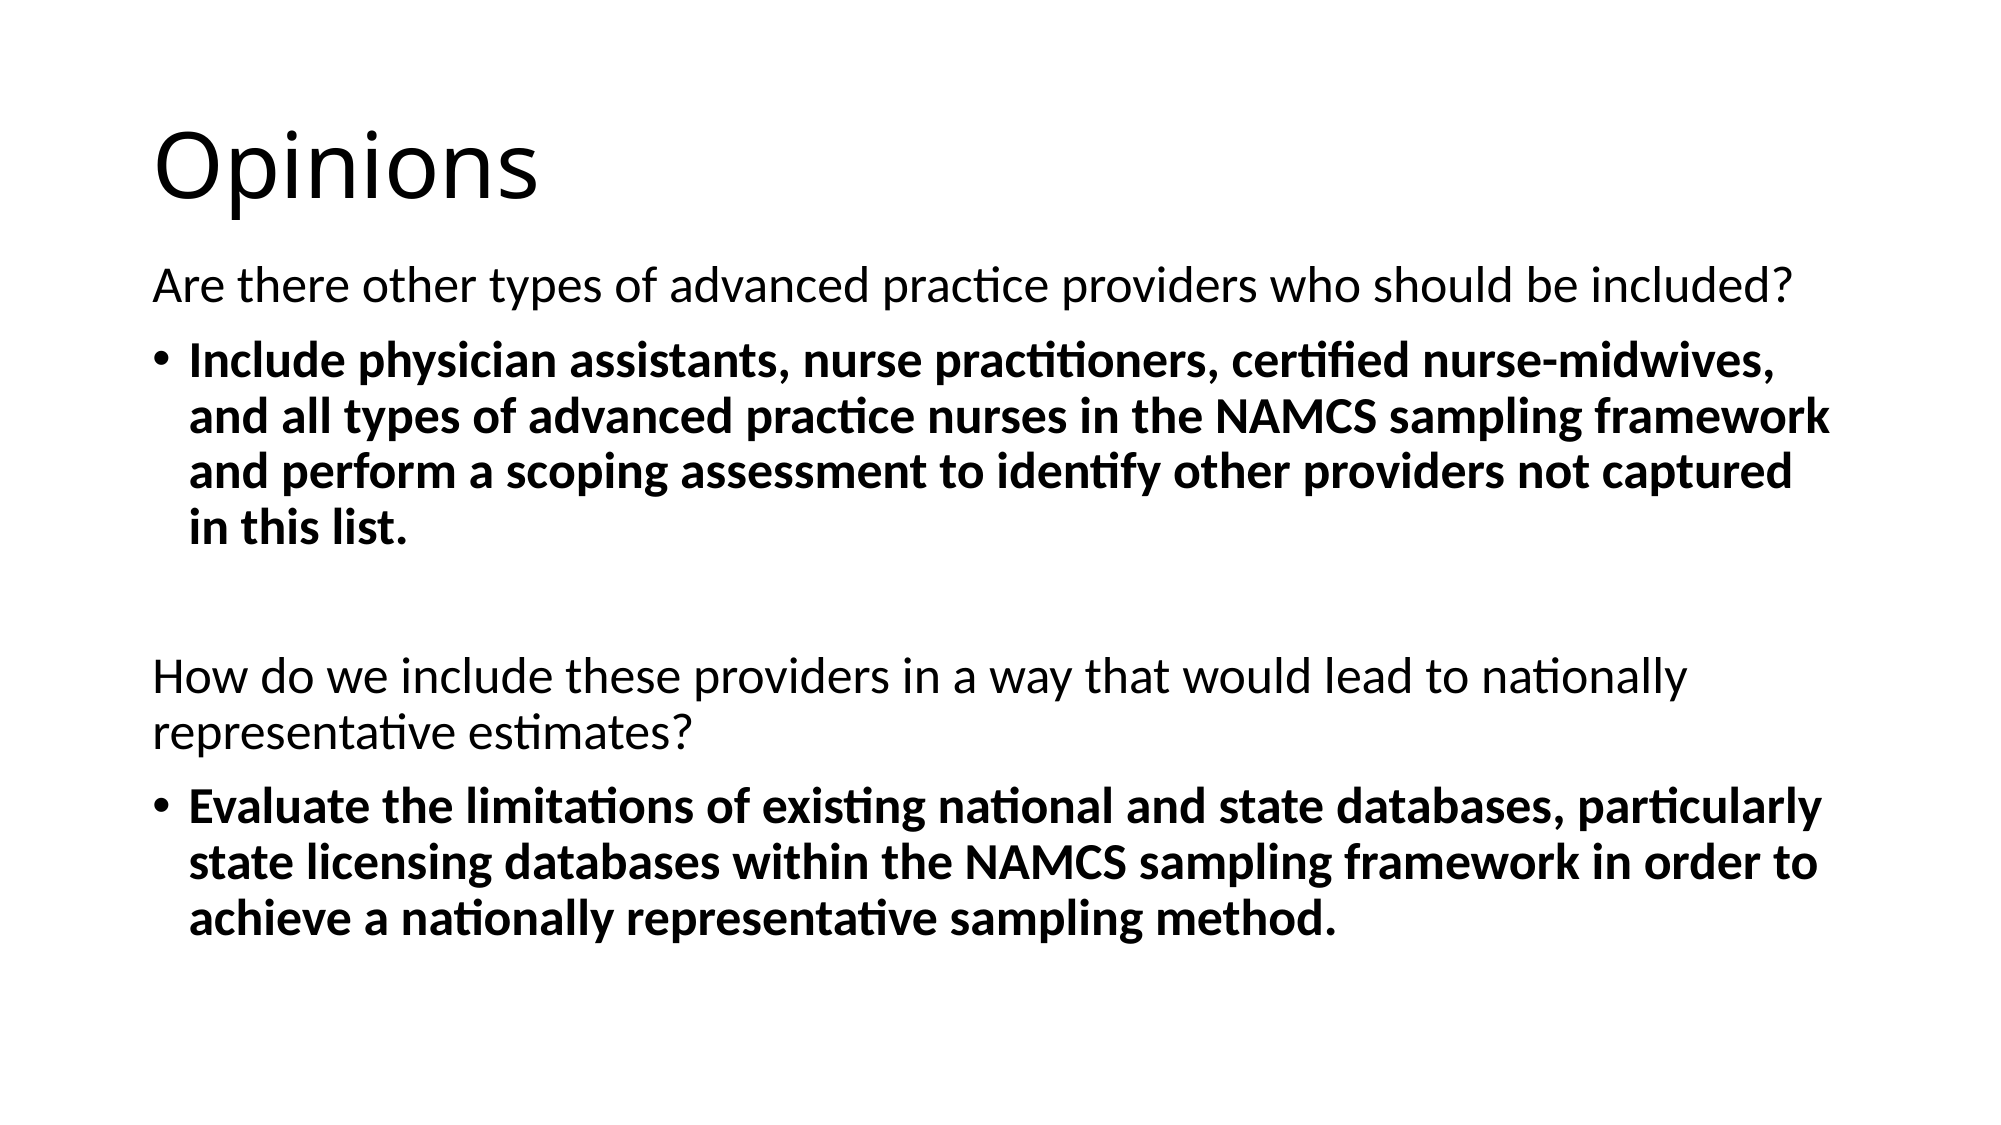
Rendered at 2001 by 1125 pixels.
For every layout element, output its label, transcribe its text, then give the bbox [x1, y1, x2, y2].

list Are there other types of advanced practice providers who should be included? Include physician assistants, nurse practitioners, certified nurse-midwives, and all types of advanced practice nurses in the NAMCS sampling framework and perform a scoping assessment to identify other providers not captured in this list. How do we include these providers in a way that would lead to nationally representative estimates? Evaluate the limitations of existing national and state databases, particularly state licensing databases within the NAMCS sampling framework in order to achieve a nationally representative sampling method. [137, 250, 1863, 1014]
title Opinions [137, 59, 1863, 250]
